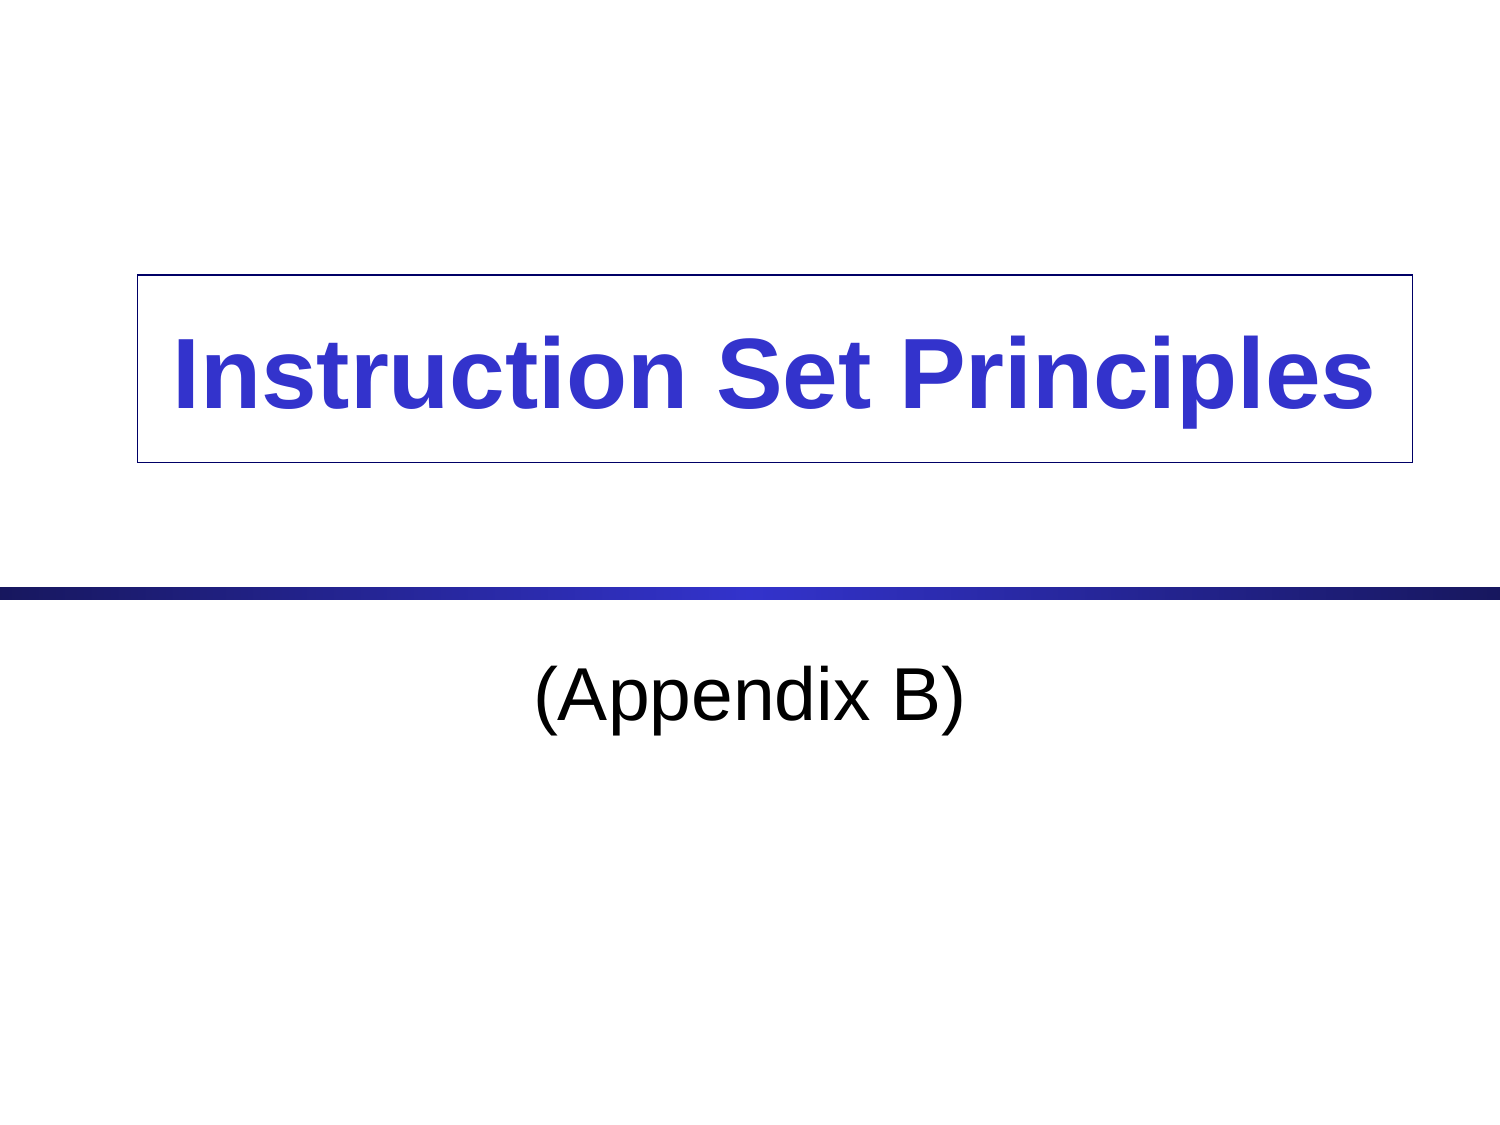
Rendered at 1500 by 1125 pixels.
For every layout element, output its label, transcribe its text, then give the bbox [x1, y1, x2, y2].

subtitle (Appendix B) [224, 637, 1276, 926]
title Instruction Set Principles [137, 274, 1413, 463]
